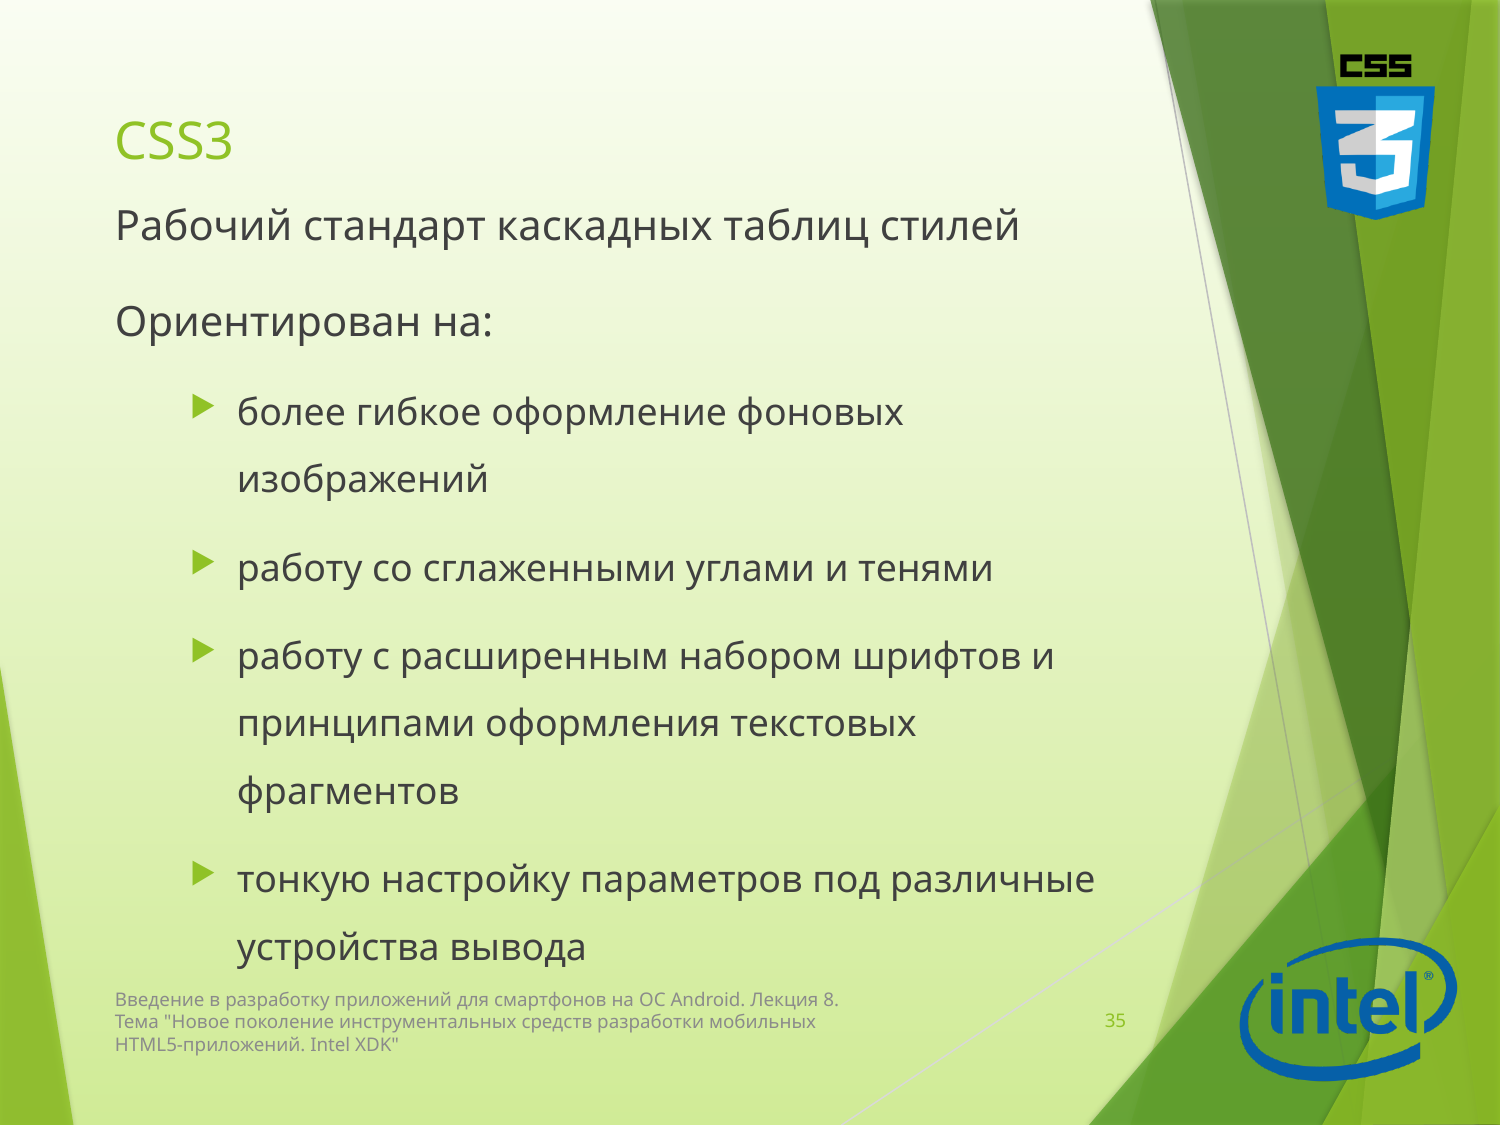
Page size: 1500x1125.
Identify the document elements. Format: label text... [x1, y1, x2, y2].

title CSS3 [99, 99, 1142, 211]
footer Введение в разработку приложений для смартфонов на ОС Android. Лекция 8. Тема "Новое поколение инструментальных средств разработки мобильных HTML5-приложений. Intel XDK" [99, 991, 859, 1051]
list Рабочий стандарт каскадных таблиц стилей Ориентирован на: более гибкое оформление фоновых изображений работу со сглаженными углами и тенями работу с расширенным набором шрифтов и принципами оформления текстовых фрагментов тонкую настройку параметров под различные устройства вывода [99, 246, 1142, 991]
slide_number 35 [1057, 991, 1142, 1051]
picture [1195, 893, 1500, 1125]
picture [1316, 53, 1436, 221]
